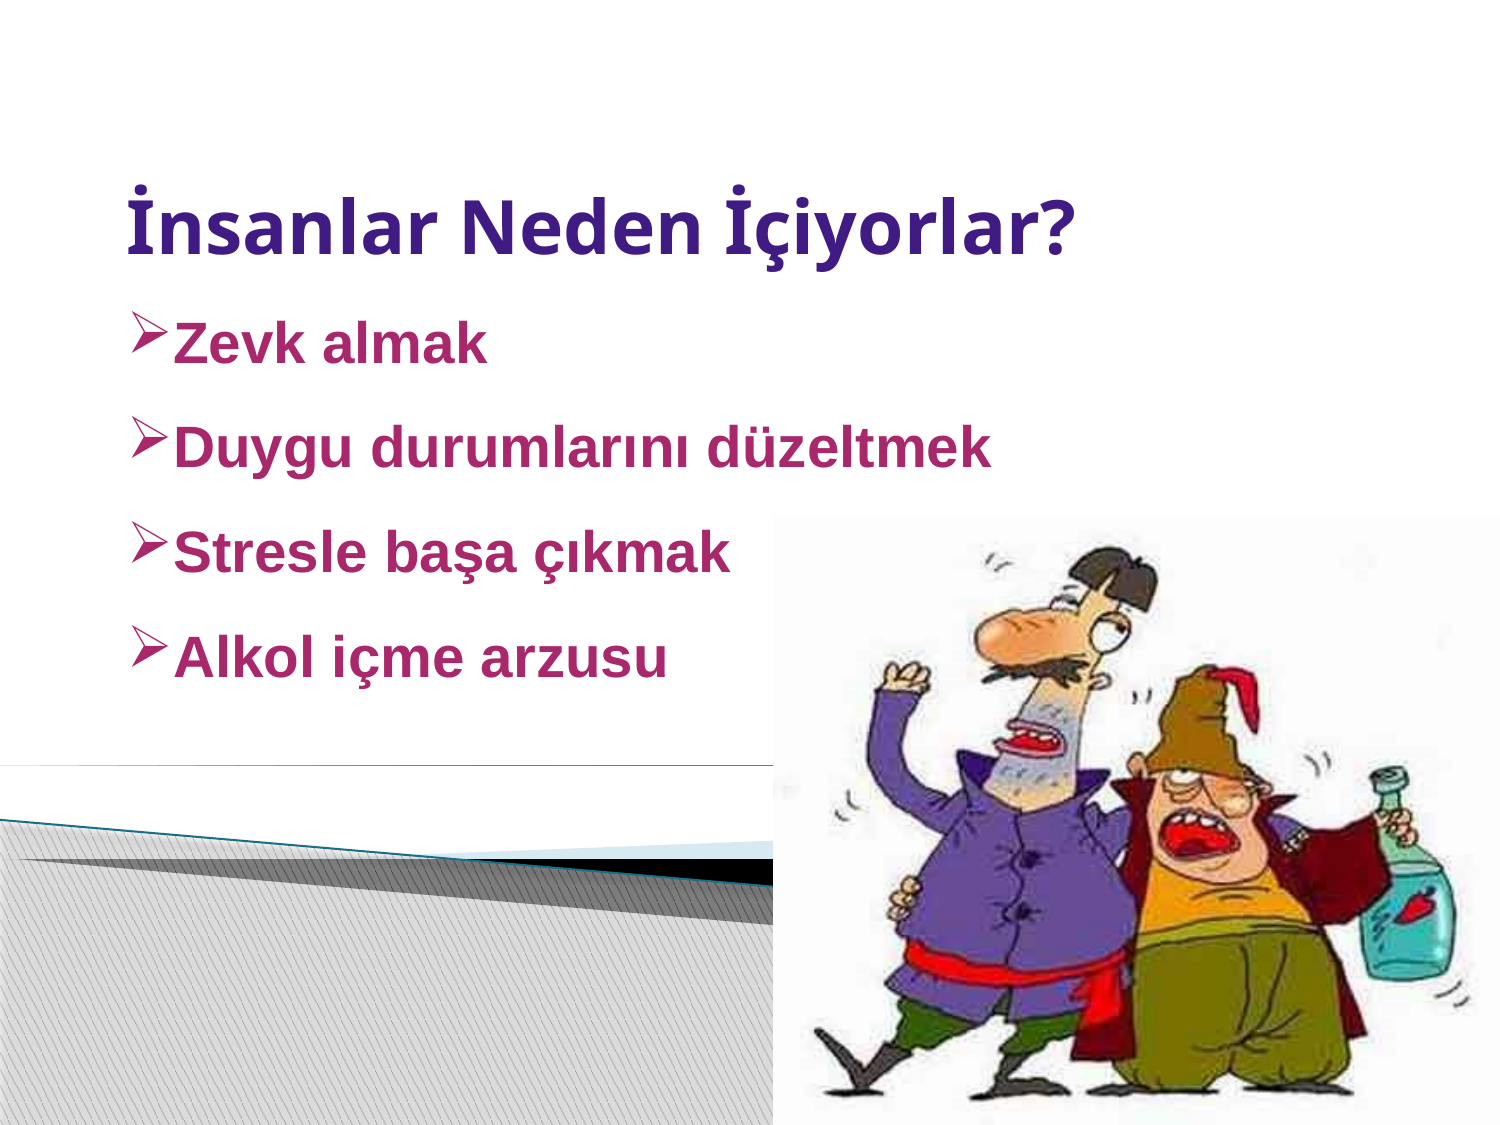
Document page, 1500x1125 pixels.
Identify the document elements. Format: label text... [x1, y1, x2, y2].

title İnsanlar Neden İçiyorlar? Zevk almak Duygu durumlarını düzeltmek Stresle başa çıkmak Alkol içme arzusu [112, 172, 1388, 705]
picture [5, 514, 1500, 1125]
